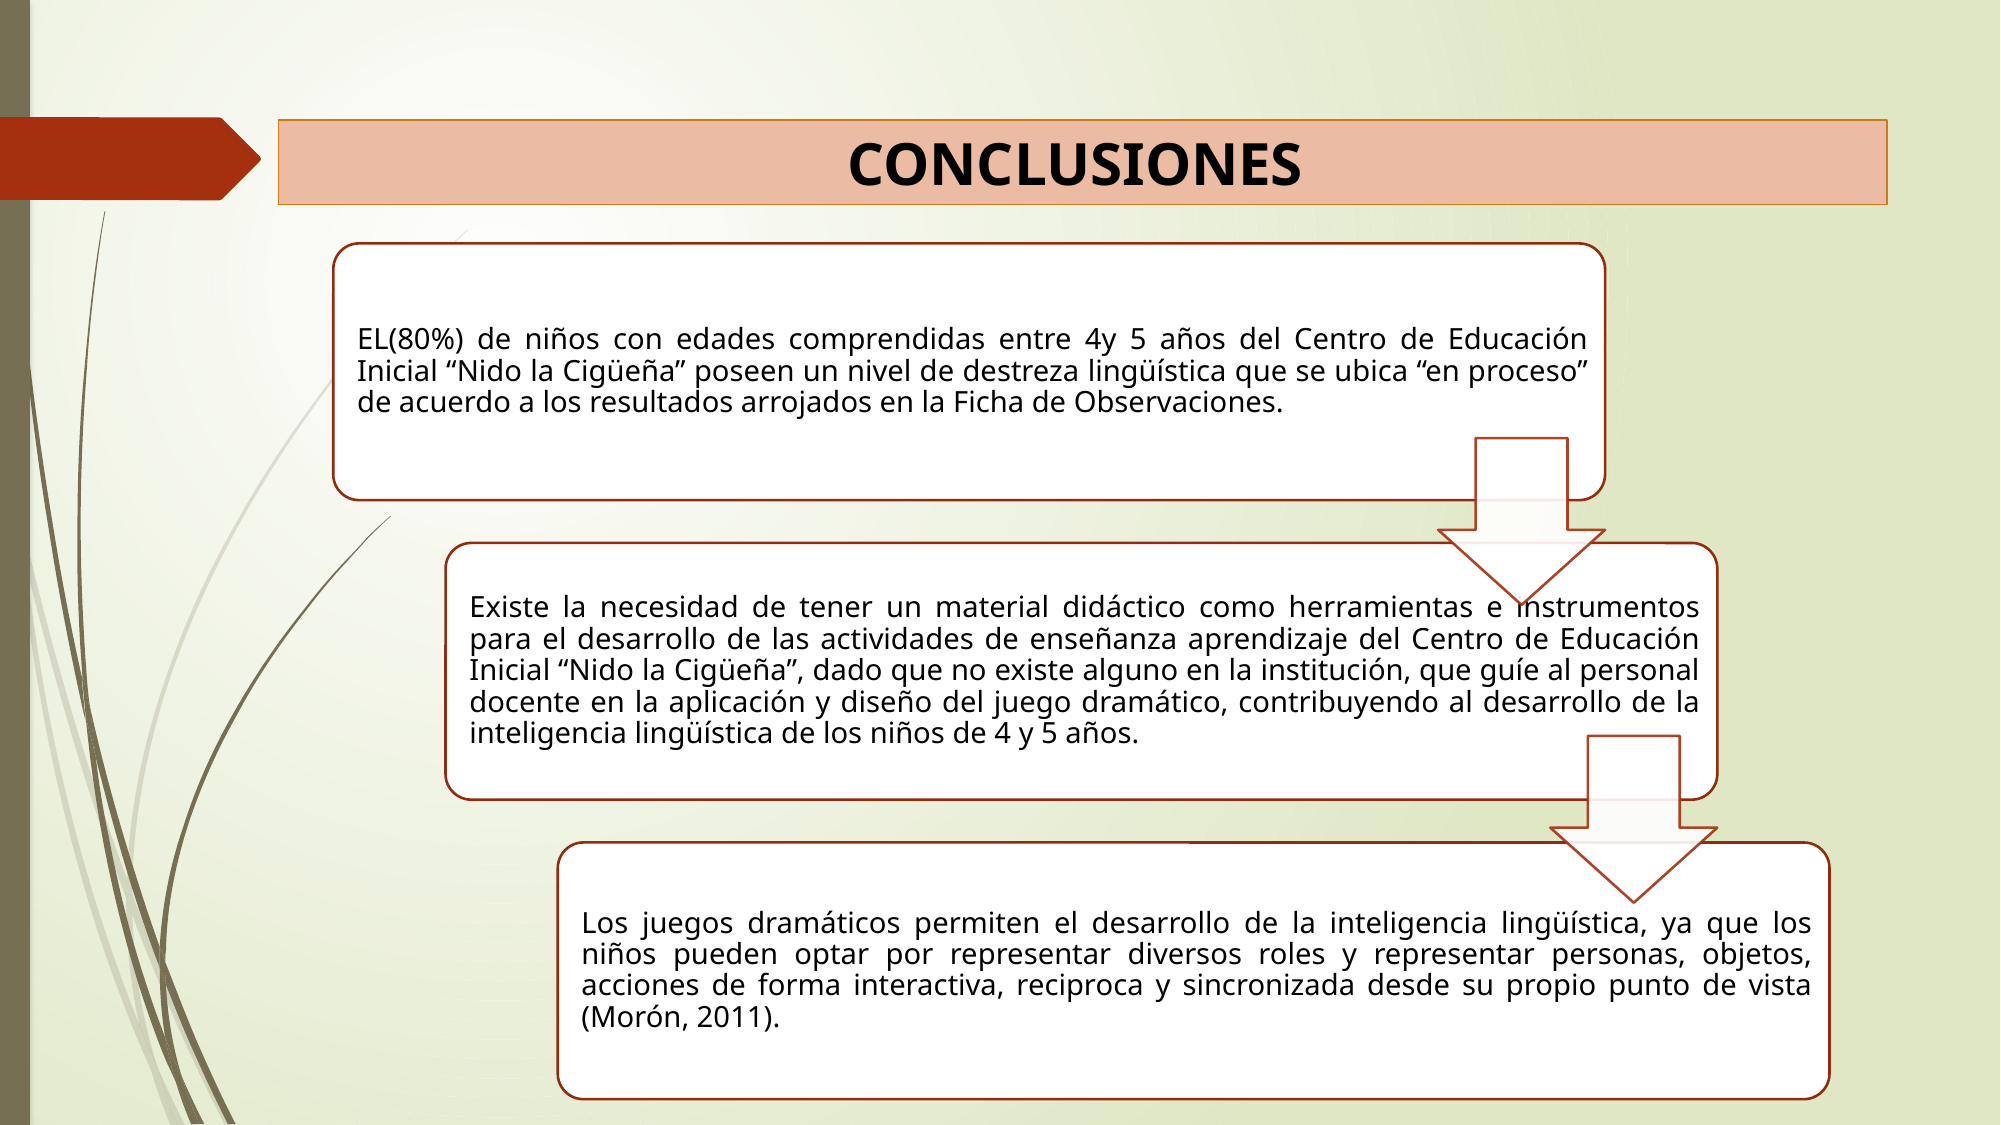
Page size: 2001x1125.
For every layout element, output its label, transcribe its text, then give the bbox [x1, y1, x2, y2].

text_box CONCLUSIONES [278, 119, 1888, 205]
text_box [333, 243, 1830, 1100]
